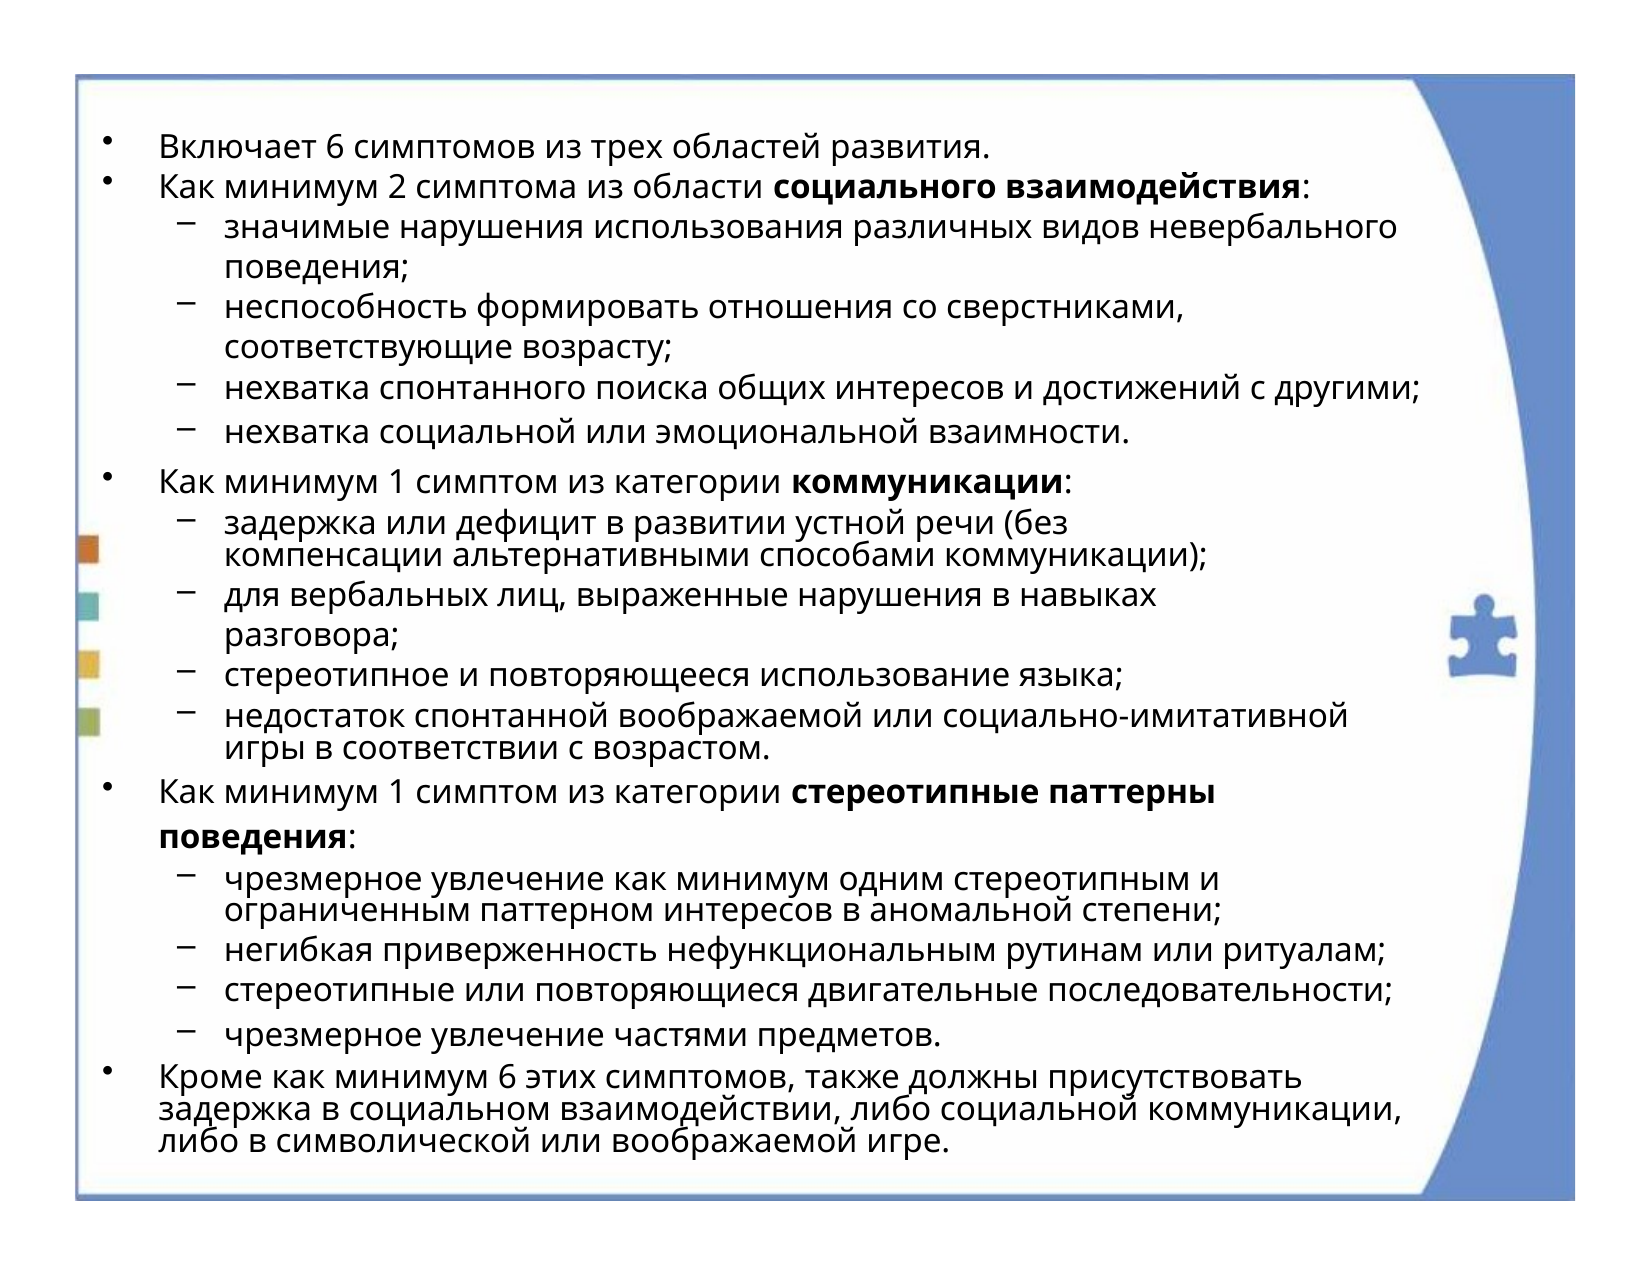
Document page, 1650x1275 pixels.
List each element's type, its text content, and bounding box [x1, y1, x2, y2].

text_box Включает 6 симптомов из трех областей развития. Как минимум 2 симптома из области социального взаимодействия: значимые нарушения использования различных видов невербального поведения; неспособность формировать отношения со сверстниками, соответствующие возрасту; нехватка спонтанного поиска общих интересов и достижений с другими; нехватка социальной или эмоциональной взаимности. Как минимум 1 симптом из категории коммуникации: задержка или дефицит в развитии устной речи (без компенсации альтернативными способами коммуникации); для вербальных лиц, выраженные нарушения в навыках разговора; стереотипное и повторяющееся использование языка; недостаток спонтанной воображаемой или социально-имитативной игры в соответствии с возрастом. Как минимум 1 симптом из категории стереотипные паттерны поведения: чрезмерное увлечение как минимум одним стереотипным и ограниченным паттерном интересов в аномальной степени; негибкая приверженность нефункциональным рутинам или ритуалам; стереотипные или повторяющиеся двигательные последовательности; чрезмерное увлечение частями предметов. Кроме как минимум 6 этих симптомов, также должны присутствовать задержка в социальном взаимодействии, либо социальной коммуникации, либо в символической или воображаемой игре. [99, 125, 1448, 1159]
picture [74, 74, 1576, 1201]
